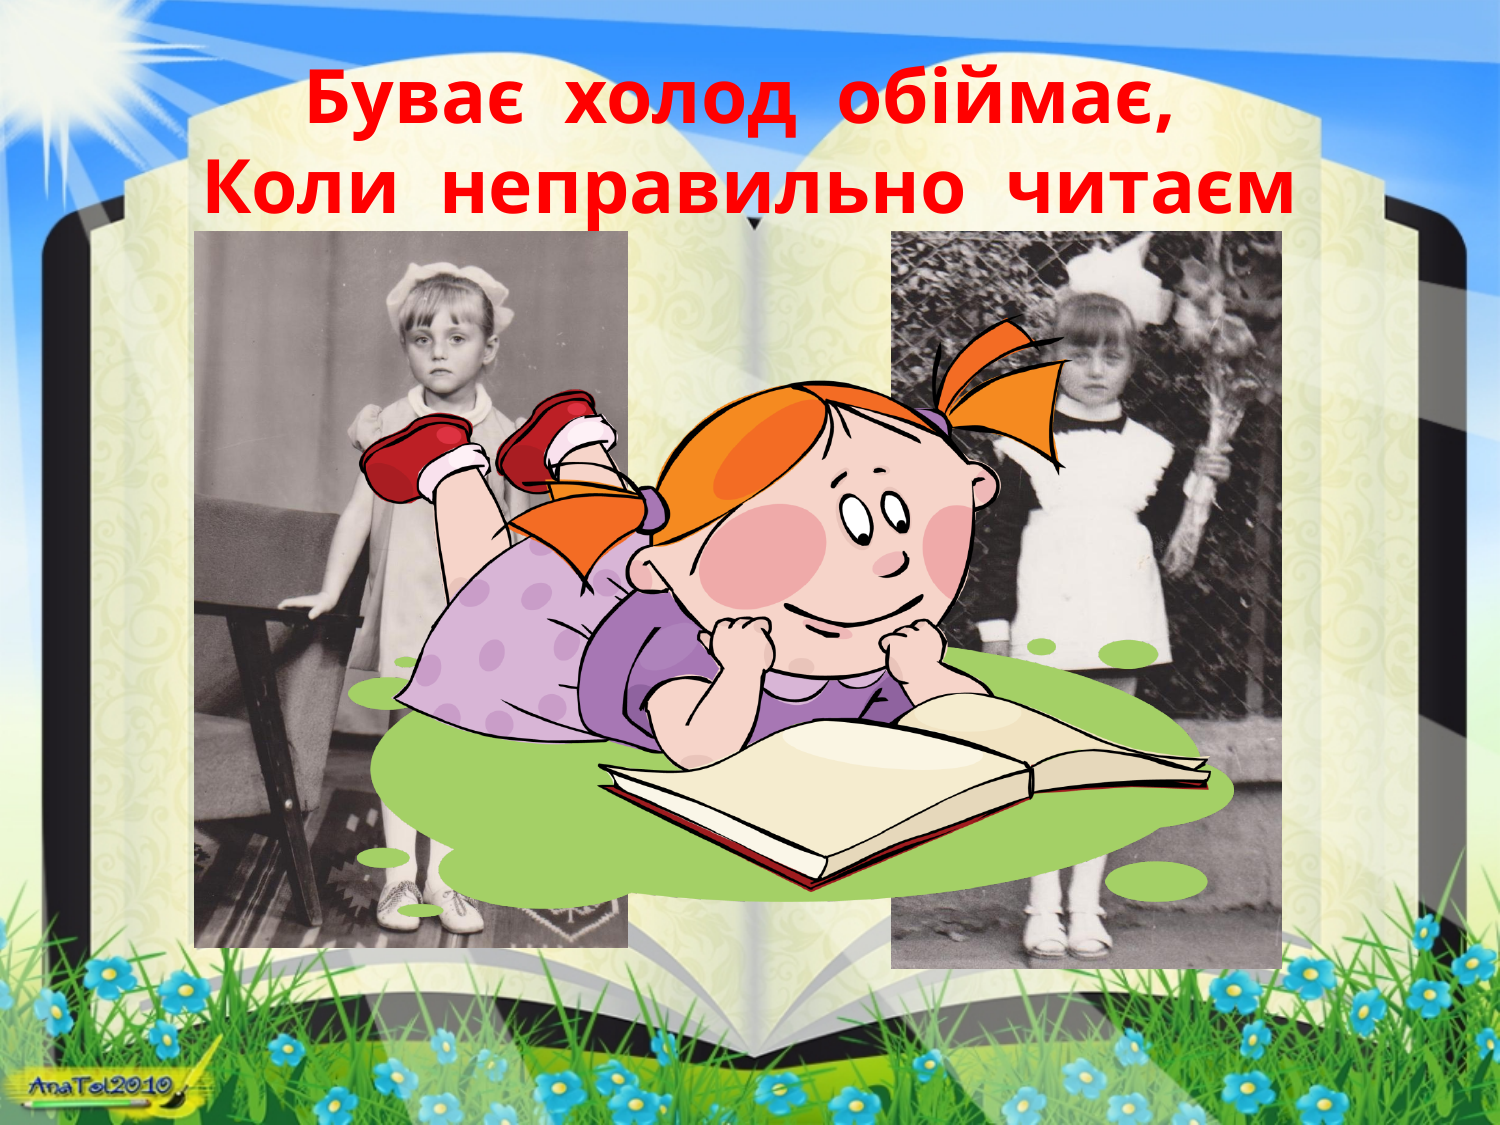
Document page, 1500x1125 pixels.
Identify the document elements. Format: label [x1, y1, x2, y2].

list [891, 231, 1282, 969]
picture [0, 0, 1500, 1125]
